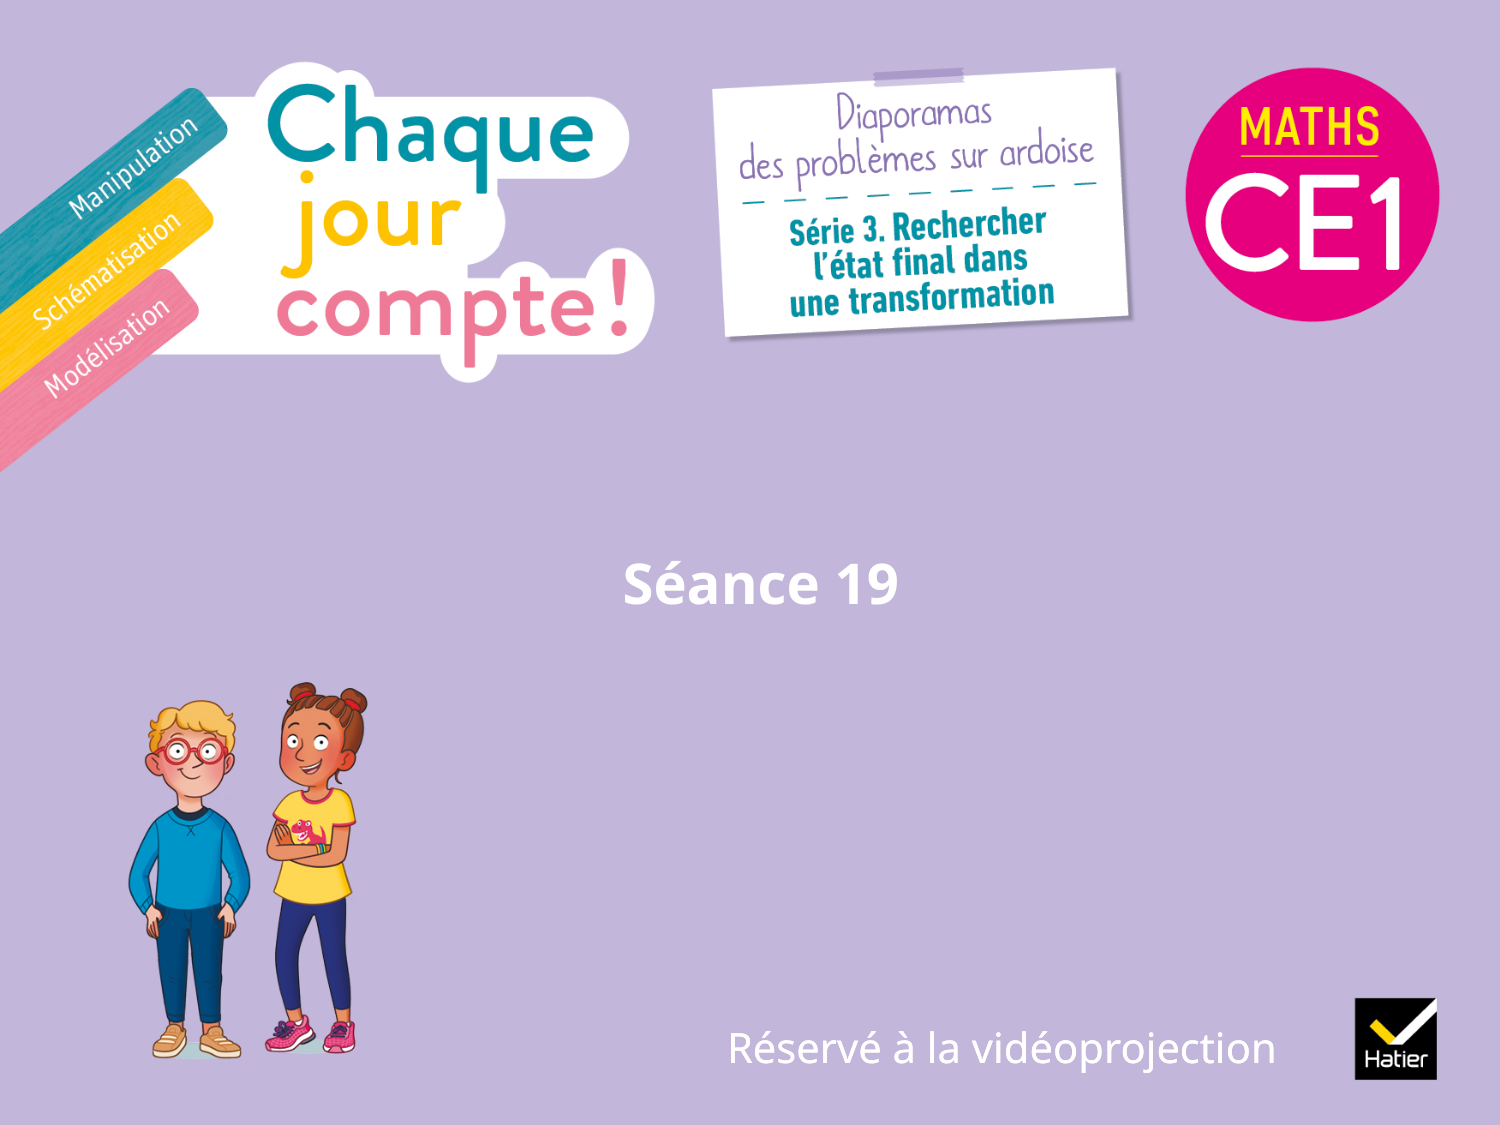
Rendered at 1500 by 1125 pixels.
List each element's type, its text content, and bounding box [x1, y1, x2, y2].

text_box Réservé à la vidéoprojection [712, 1011, 1438, 1093]
text_box [252, 520, 1453, 788]
title Séance 19 [121, 497, 1401, 628]
picture [0, 0, 1500, 1125]
